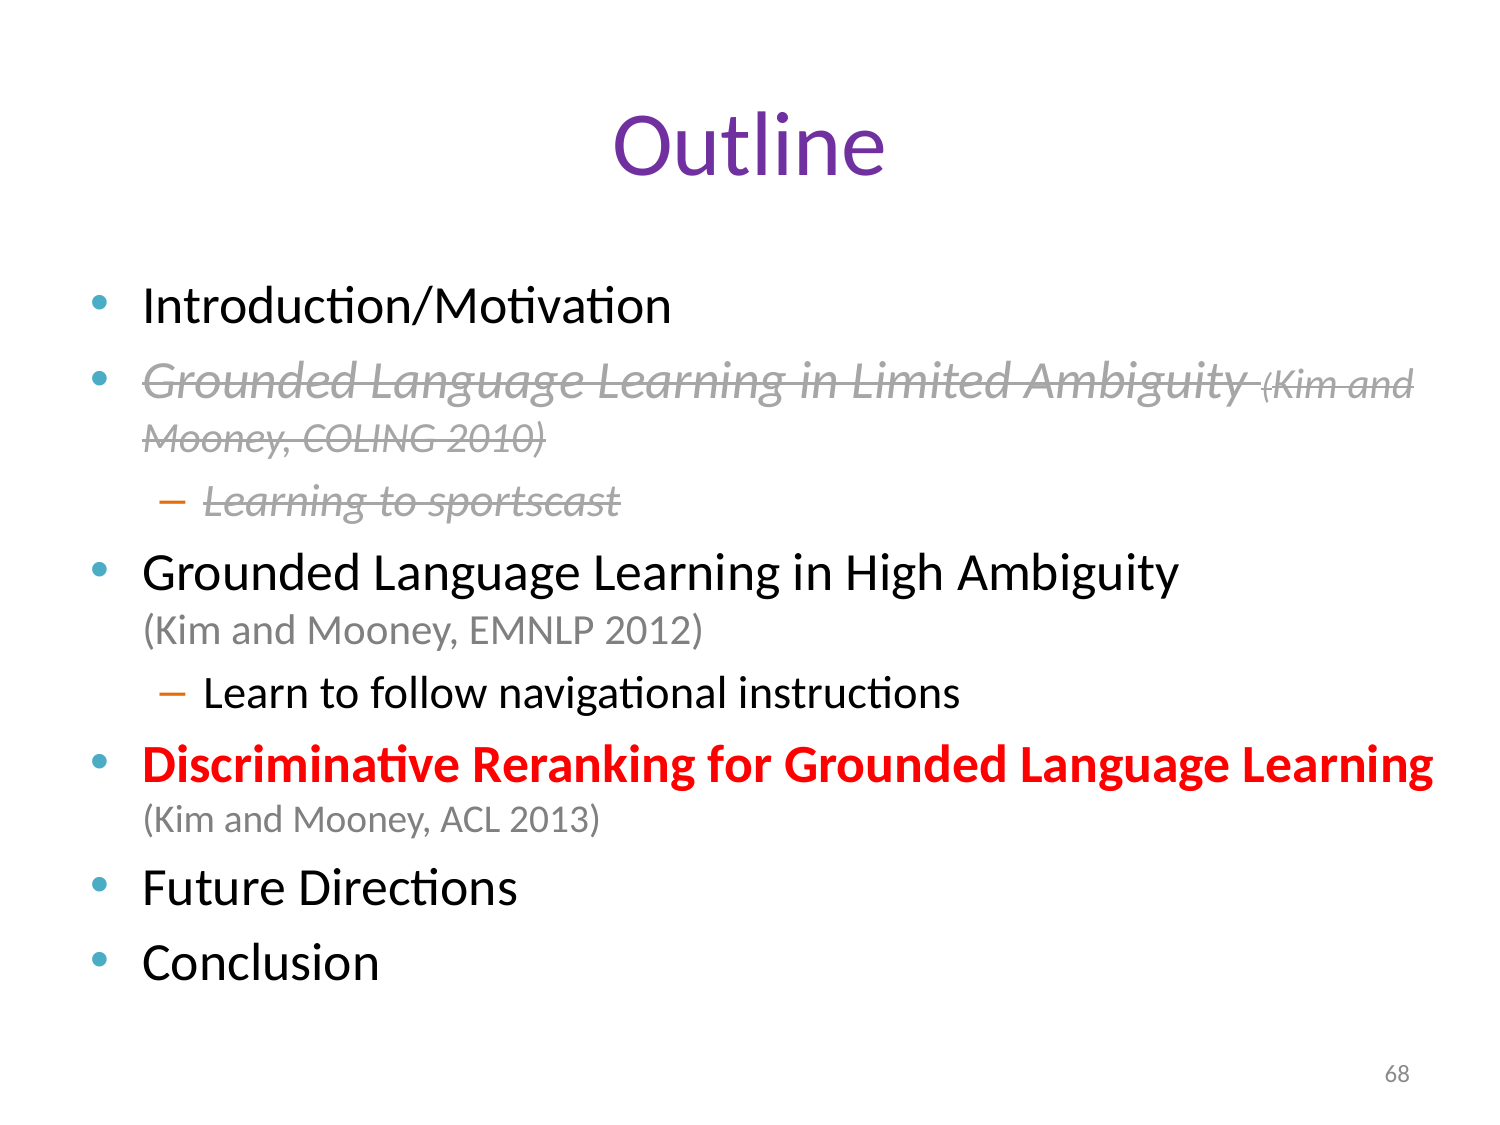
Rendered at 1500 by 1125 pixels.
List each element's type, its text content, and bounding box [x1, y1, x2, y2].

slide_number 68 [1074, 1042, 1425, 1103]
list Introduction/Motivation Grounded Language Learning in Limited Ambiguity (Kim and Mooney, COLING 2010) Learning to sportscast Grounded Language Learning in High Ambiguity (Kim and Mooney, EMNLP 2012) Learn to follow navigational instructions Discriminative Reranking for Grounded Language Learning (Kim and Mooney, ACL 2013) Future Directions Conclusion [75, 262, 1483, 1005]
title Outline [75, 45, 1425, 233]
